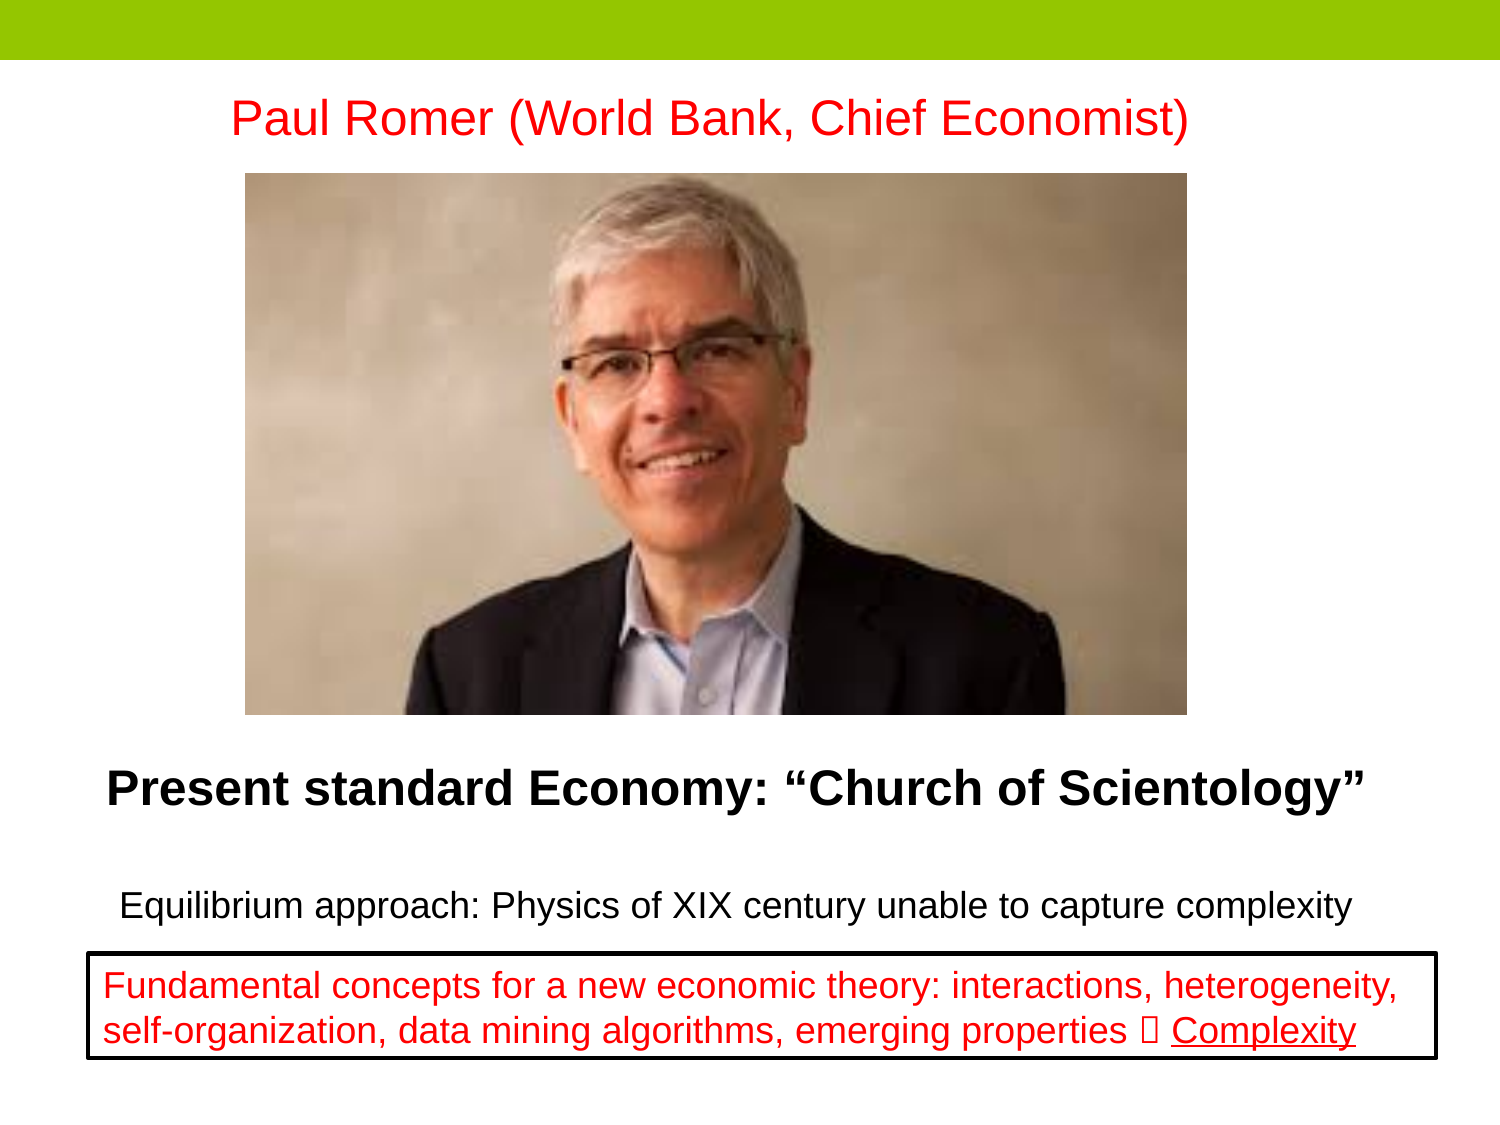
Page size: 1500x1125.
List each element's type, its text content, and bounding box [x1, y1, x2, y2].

text_box Paul Romer (World Bank, Chief Economist) [215, 78, 1206, 154]
text_box Fundamental concepts for a new economic theory: interactions, heterogeneity, self-organization, data mining algorithms, emerging properties  Complexity [86, 951, 1438, 1060]
text_box Equilibrium approach: Physics of XIX century unable to capture complexity [104, 873, 1368, 933]
picture [244, 173, 1187, 715]
text_box Present standard Economy: “Church of Scientology” [91, 748, 1396, 824]
